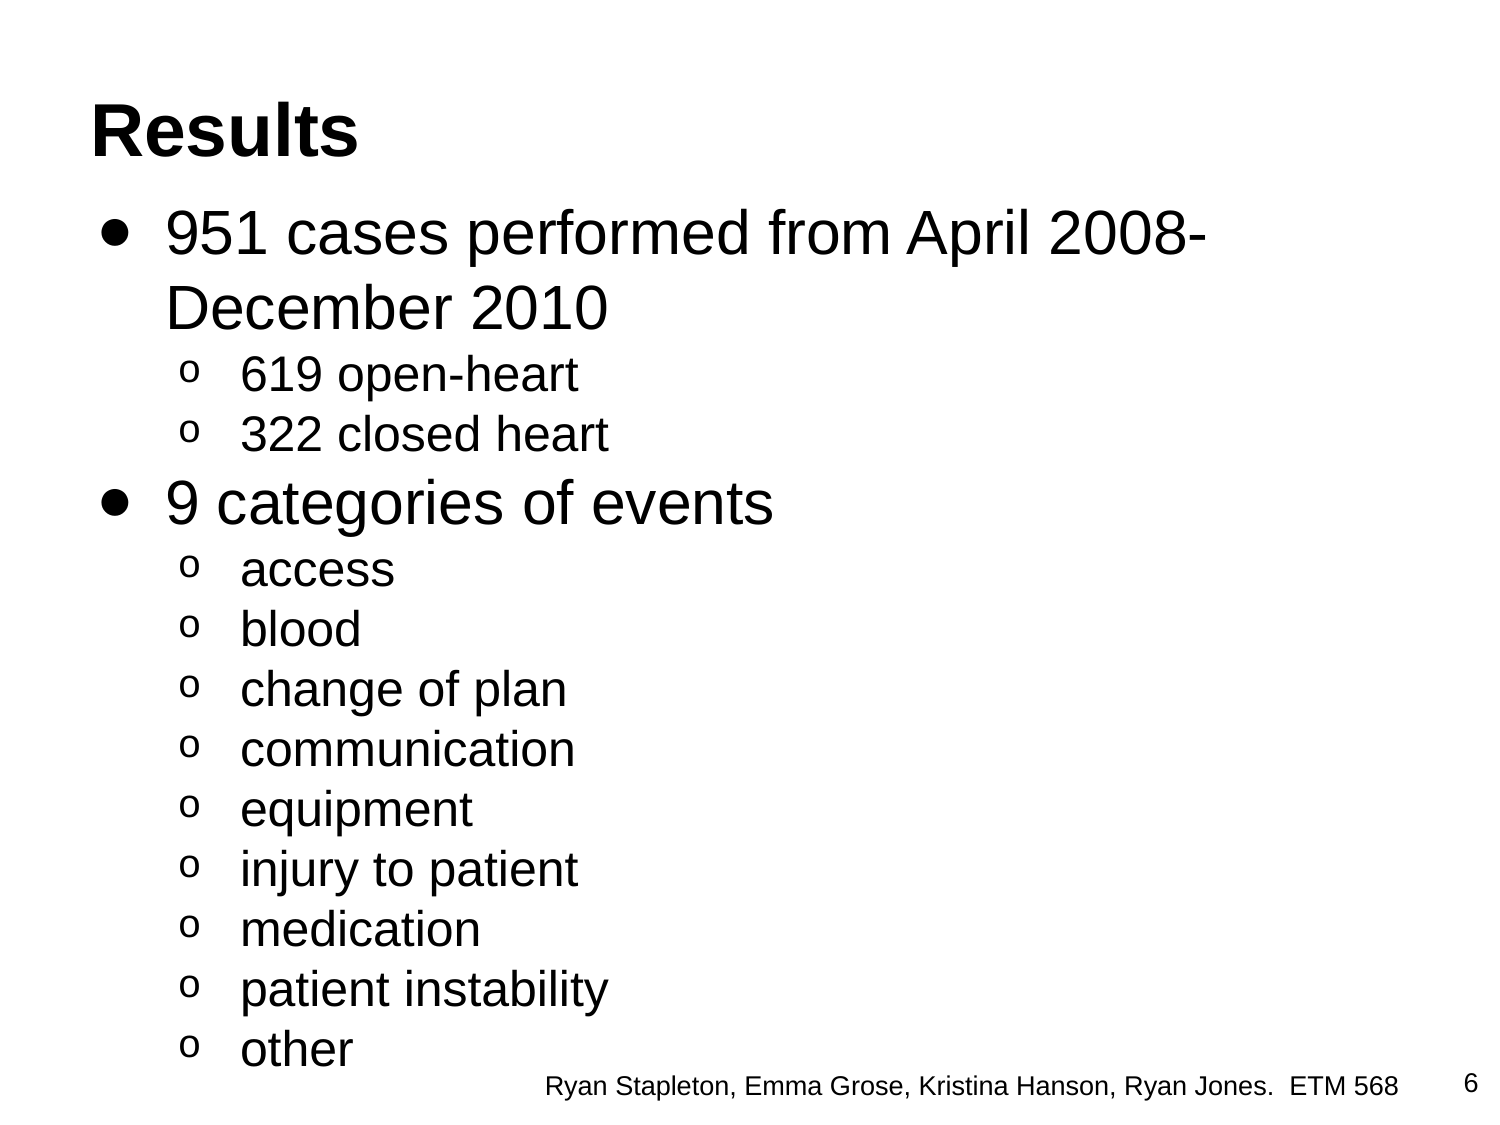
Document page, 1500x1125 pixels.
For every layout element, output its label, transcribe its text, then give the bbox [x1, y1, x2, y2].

list 951 cases performed from April 2008-December 2010 619 open-heart 322 closed heart 9 categories of events access blood change of plan communication equipment injury to patient medication patient instability other [75, 176, 1425, 992]
title Results [75, 45, 1425, 176]
slide_number 6 [1403, 1038, 1494, 1125]
